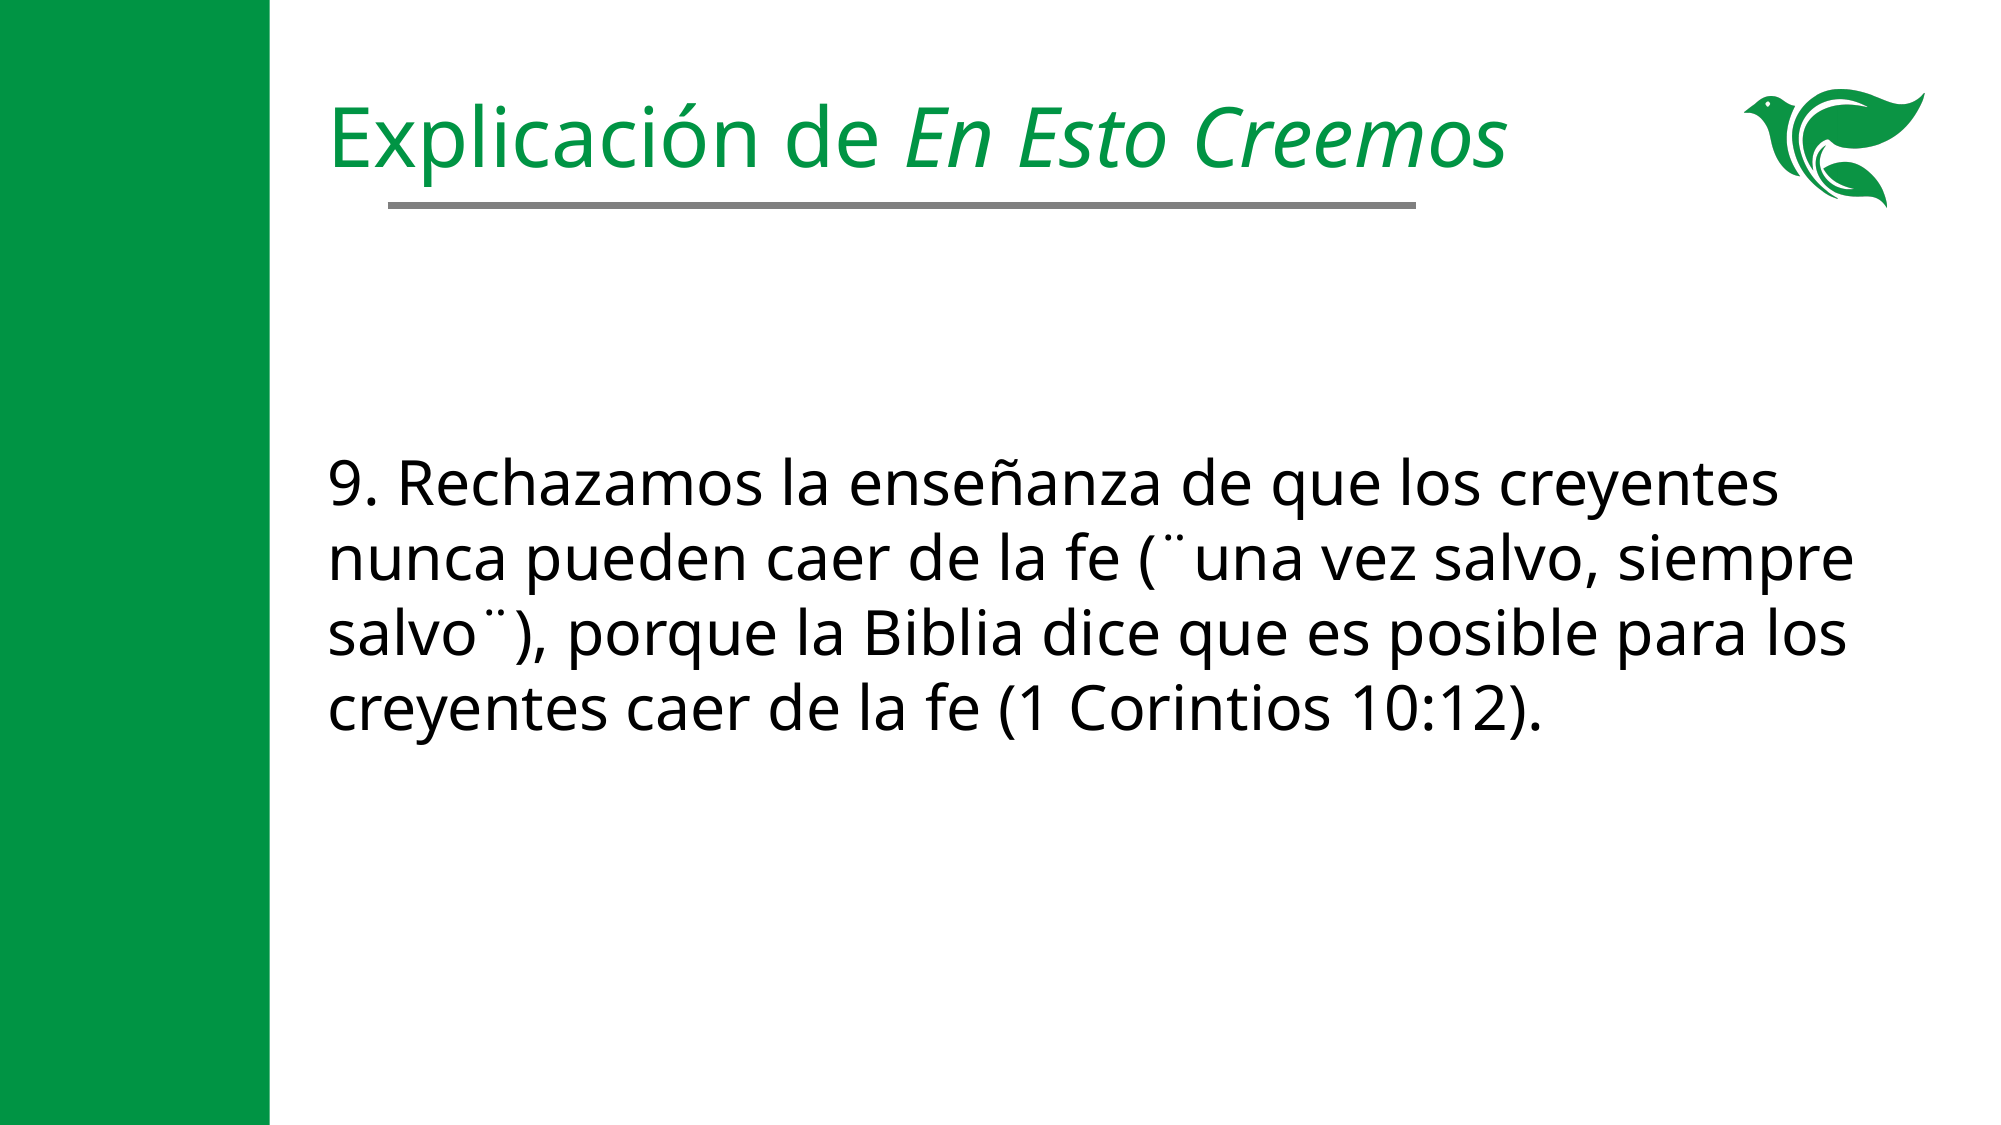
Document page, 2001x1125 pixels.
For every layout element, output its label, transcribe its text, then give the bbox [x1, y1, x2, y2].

picture [1722, 47, 1953, 240]
text_box 9. Rechazamos la enseñanza de que los creyentes nunca pueden caer de la fe (¨una vez salvo, siempre salvo¨), porque la Biblia dice que es posible para los creyentes caer de la fe (1 Corintios 10:12). [312, 435, 1960, 751]
text_box [0, 0, 270, 1125]
text_box Explicación de En Esto Creemos [312, 76, 1717, 192]
